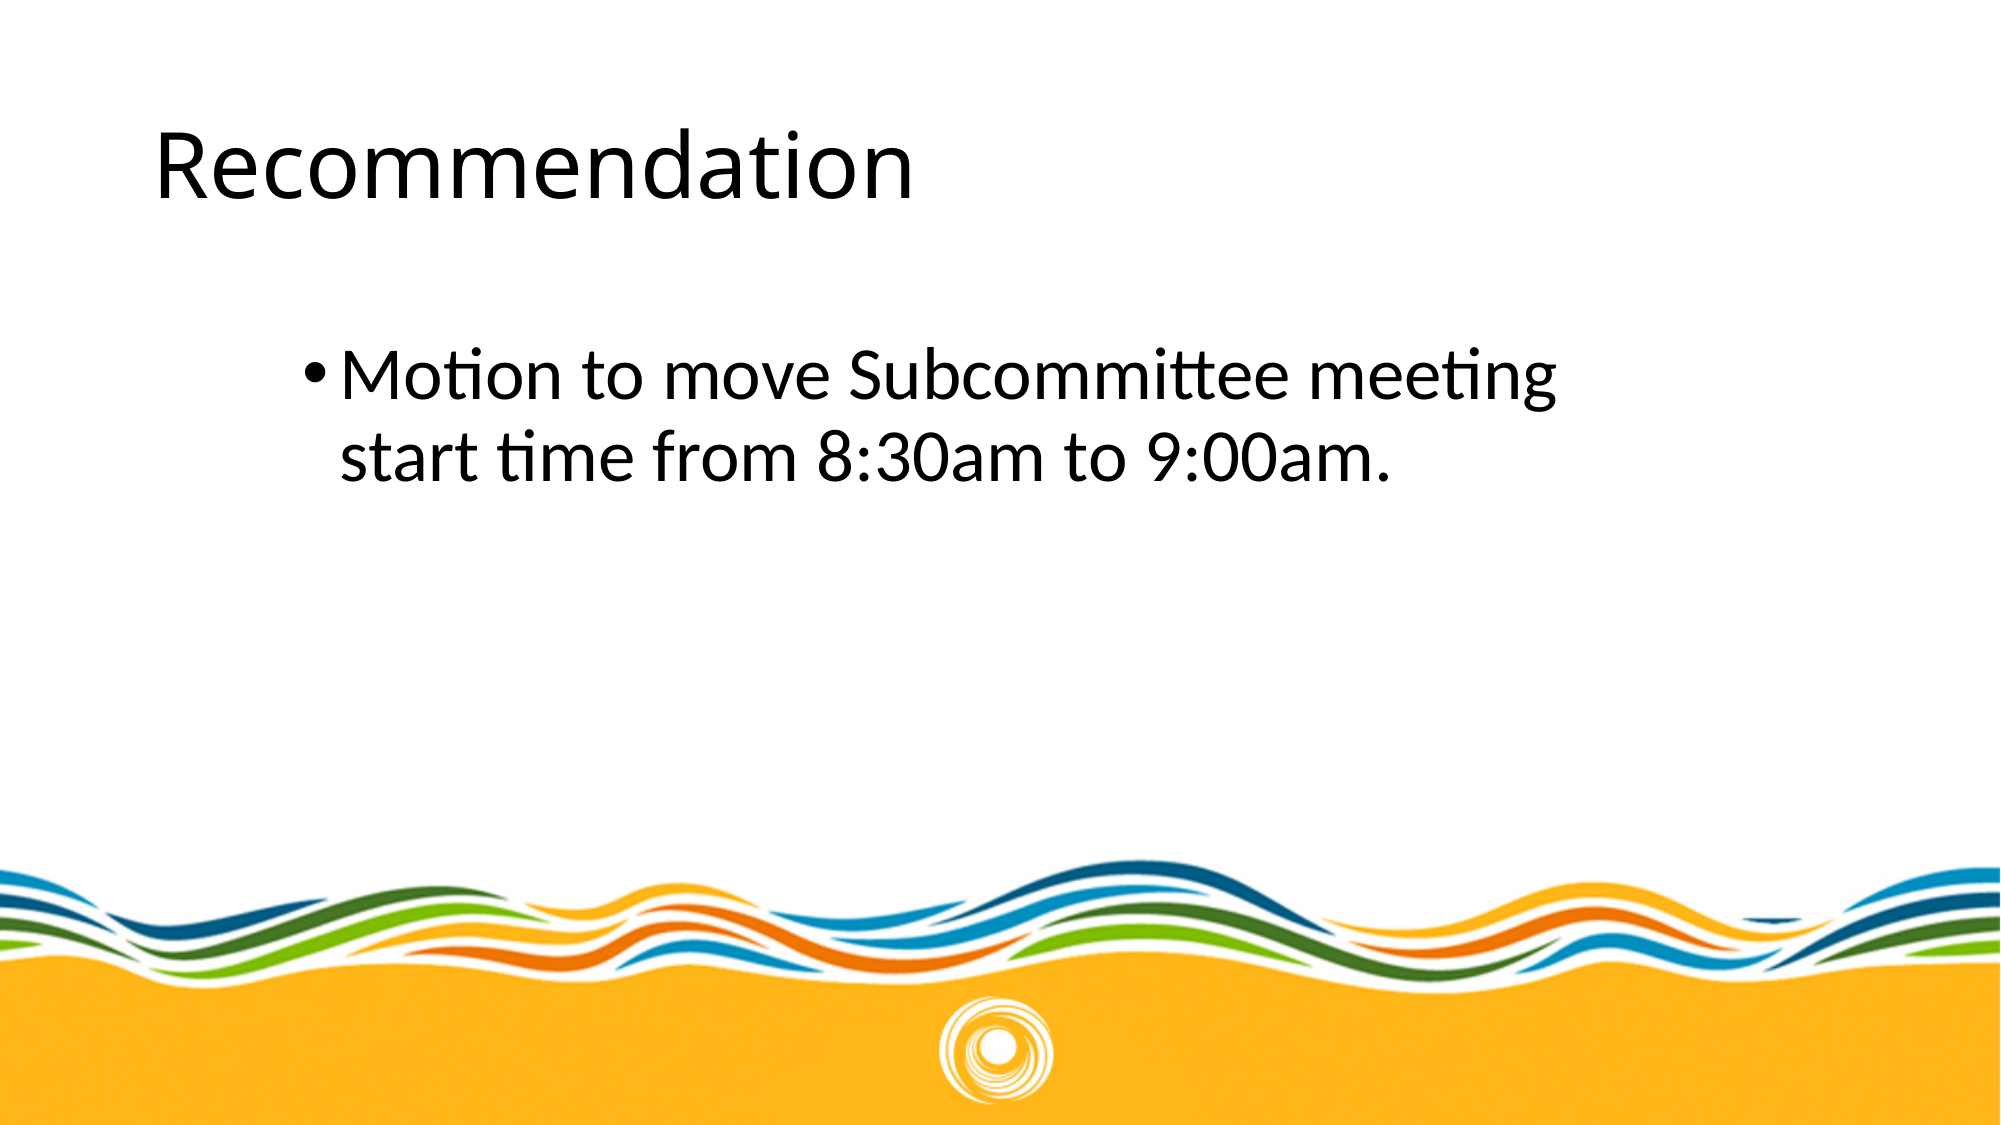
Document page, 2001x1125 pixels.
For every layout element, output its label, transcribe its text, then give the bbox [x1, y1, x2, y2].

title Recommendation [137, 59, 1863, 278]
list Motion to move Subcommittee meeting start time from 8:30am to 9:00am. [287, 327, 1688, 1042]
picture [0, 0, 2001, 1125]
